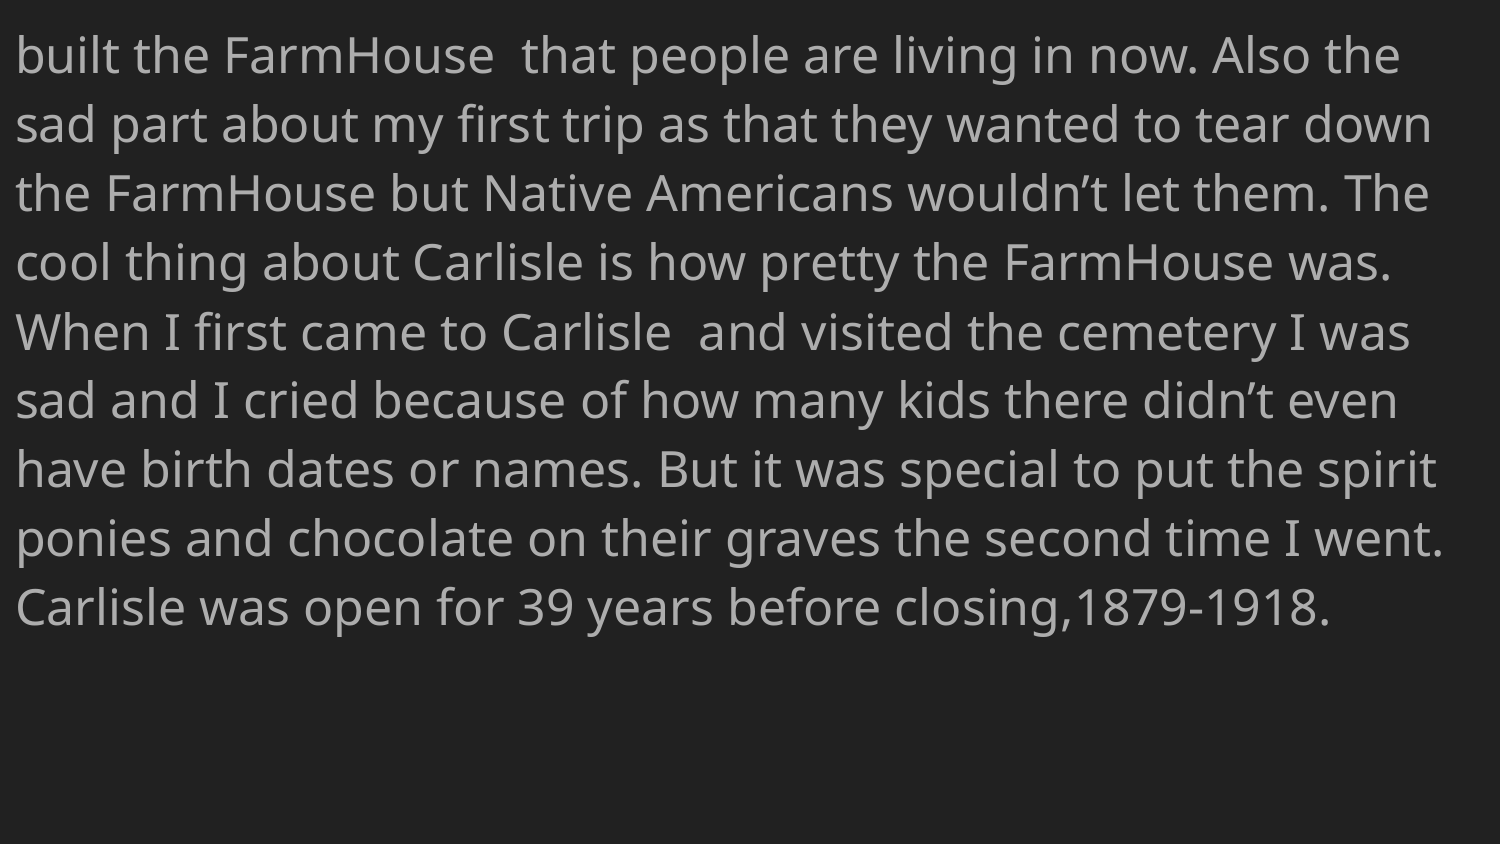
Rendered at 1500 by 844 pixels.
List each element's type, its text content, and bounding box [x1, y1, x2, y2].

list built the FarmHouse that people are living in now. Also the sad part about my first trip as that they wanted to tear down the FarmHouse but Native Americans wouldn’t let them. The cool thing about Carlisle is how pretty the FarmHouse was. When I first came to Carlisle and visited the cemetery I was sad and I cried because of how many kids there didn’t even have birth dates or names. But it was special to put the spirit ponies and chocolate on their graves the second time I went. Carlisle was open for 39 years before closing,1879-1918. [0, 0, 1500, 844]
